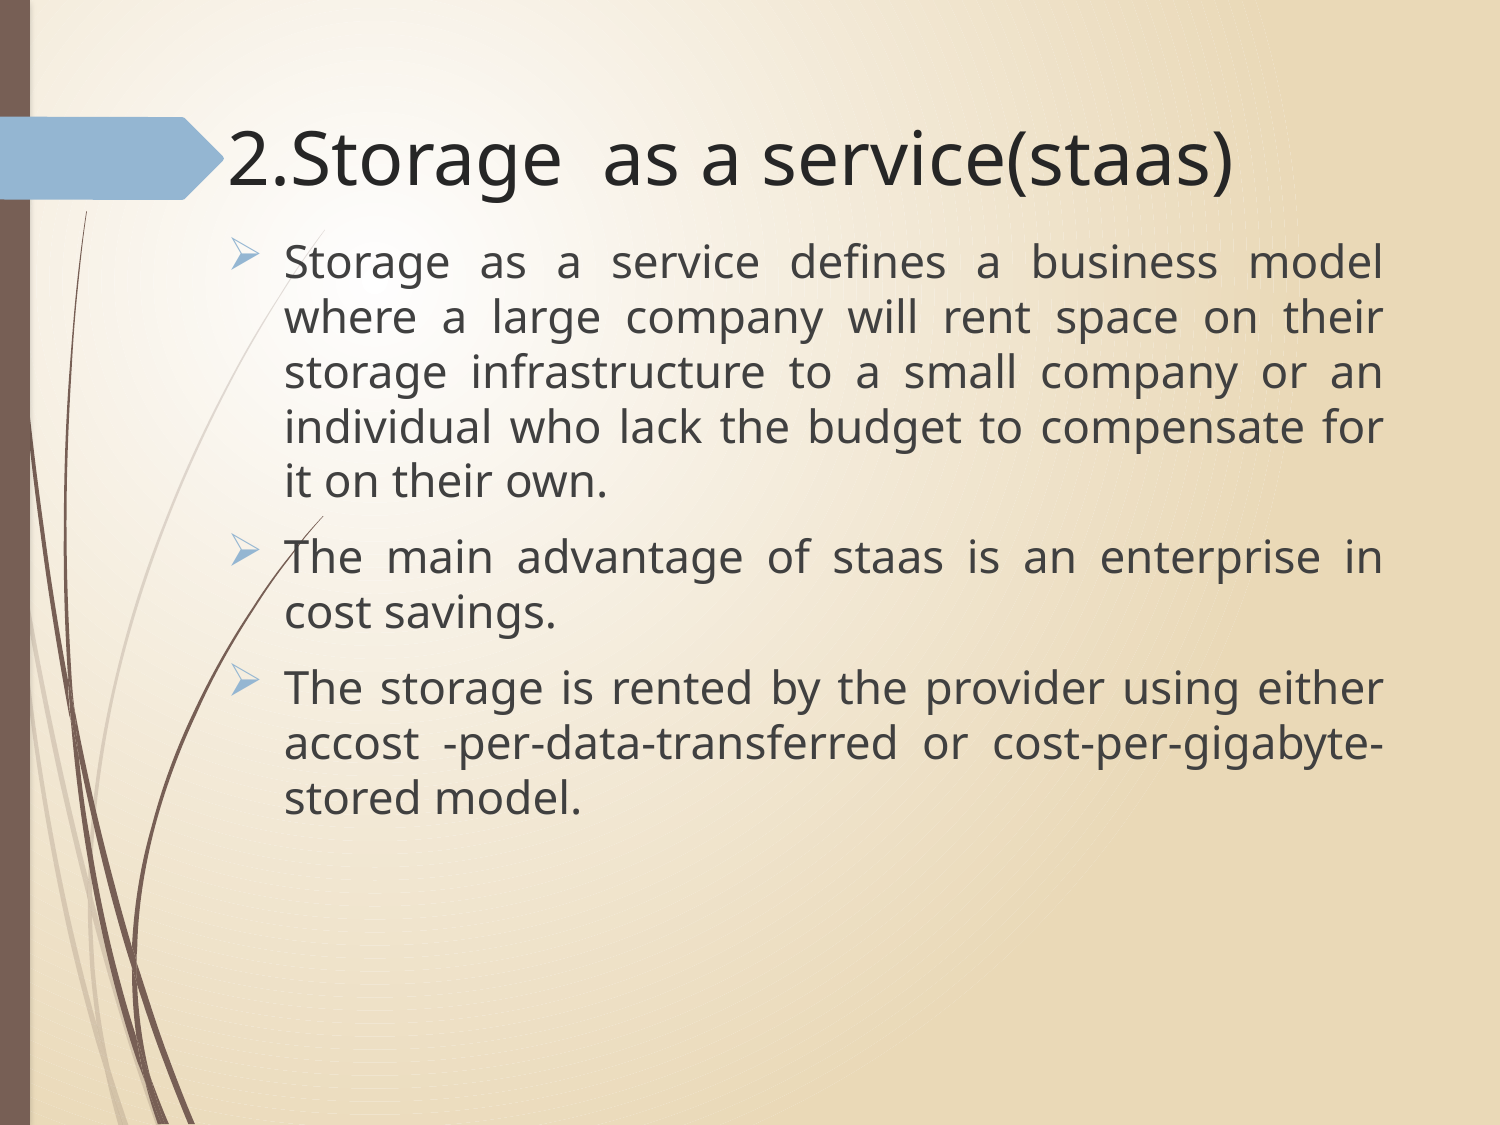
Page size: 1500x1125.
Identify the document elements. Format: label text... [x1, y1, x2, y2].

title 2.Storage as a service(staas) [212, 102, 1463, 225]
list Storage as a service defines a business model where a large company will rent space on their storage infrastructure to a small company or an individual who lack the budget to compensate for it on their own. The main advantage of staas is an enterprise in cost savings. The storage is rented by the provider using either accost -per-data-transferred or cost-per-gigabyte-stored model. [212, 224, 1400, 970]
